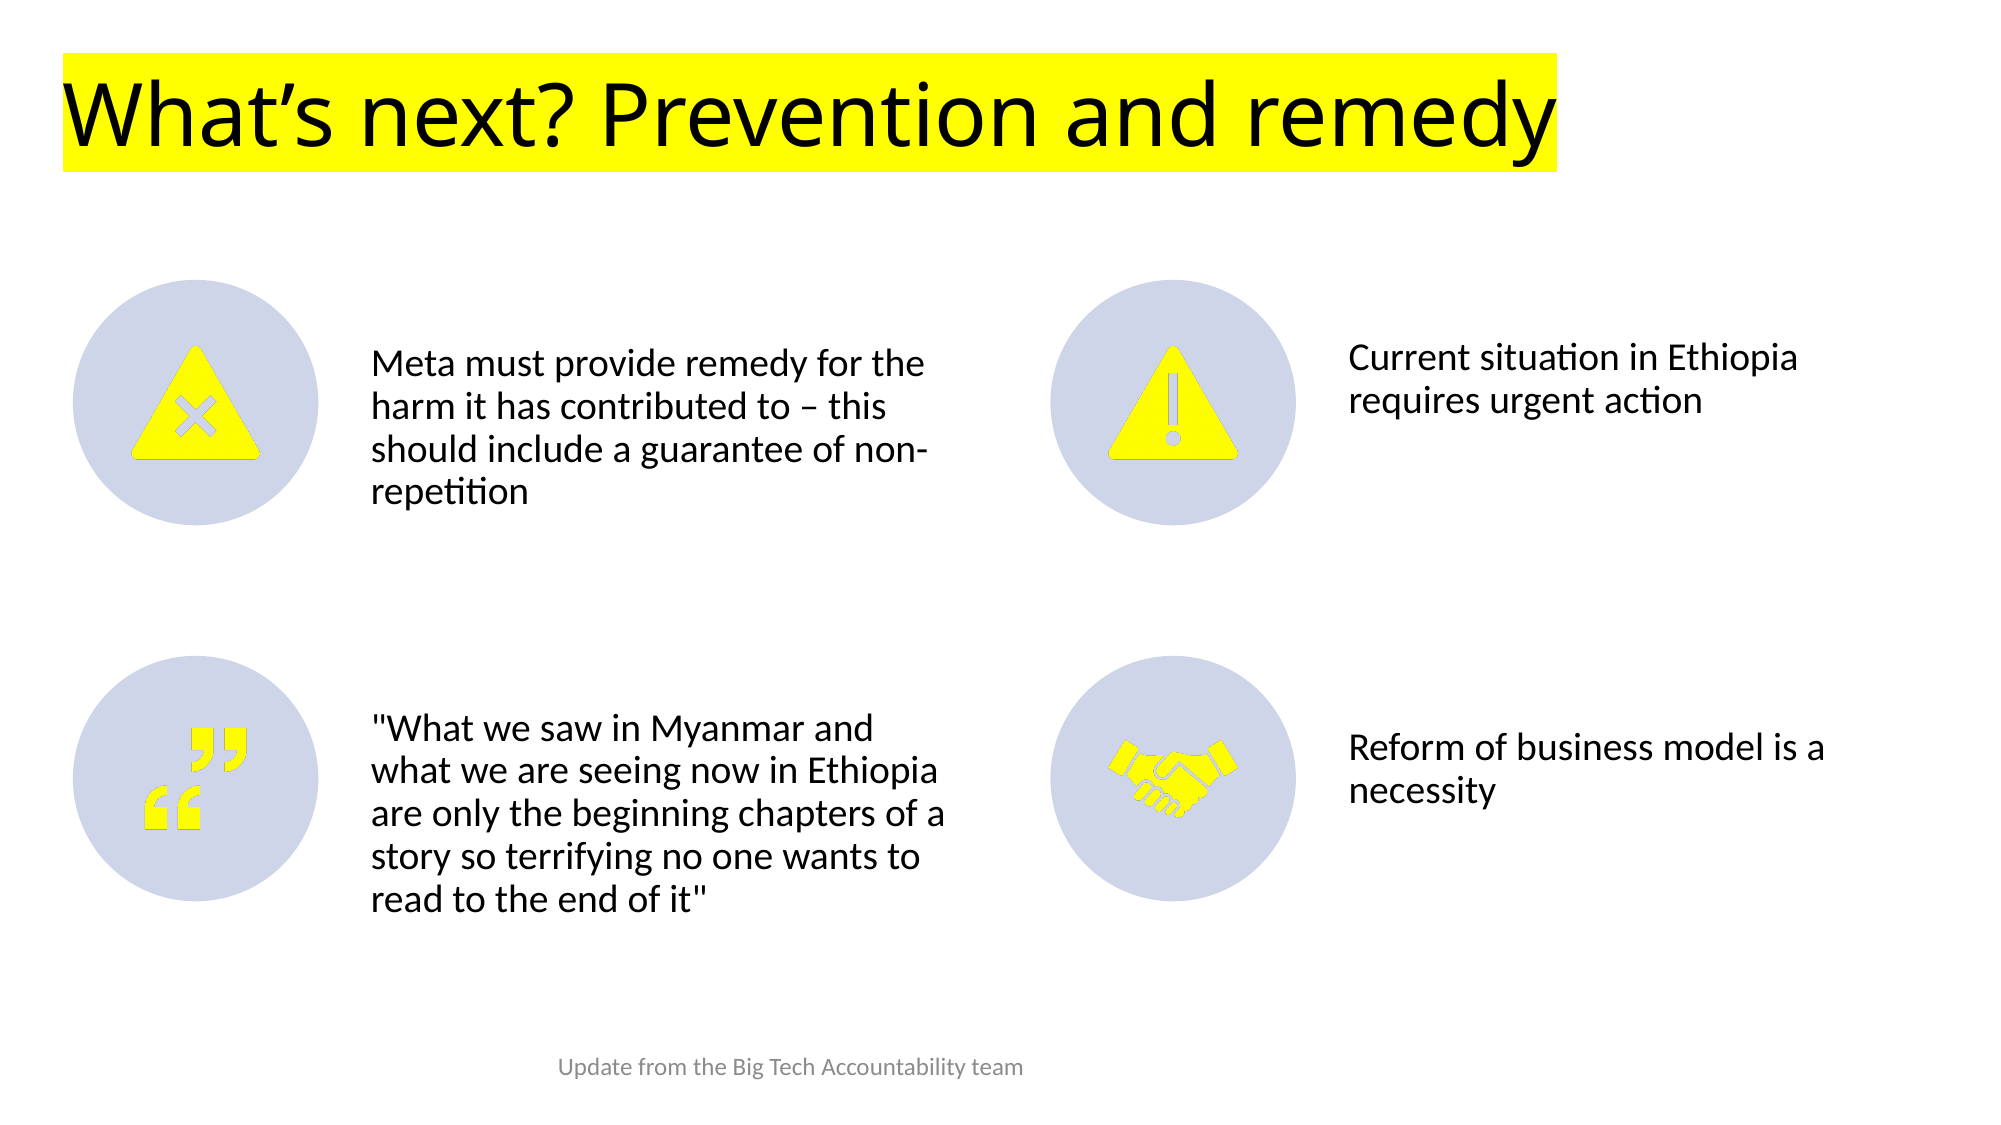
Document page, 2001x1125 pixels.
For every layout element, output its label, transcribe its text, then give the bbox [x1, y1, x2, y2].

footer Update from the Big Tech Accountability team [136, 1042, 1447, 1103]
title What’s next? Prevention and remedy [63, 70, 1937, 189]
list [62, 206, 1937, 975]
